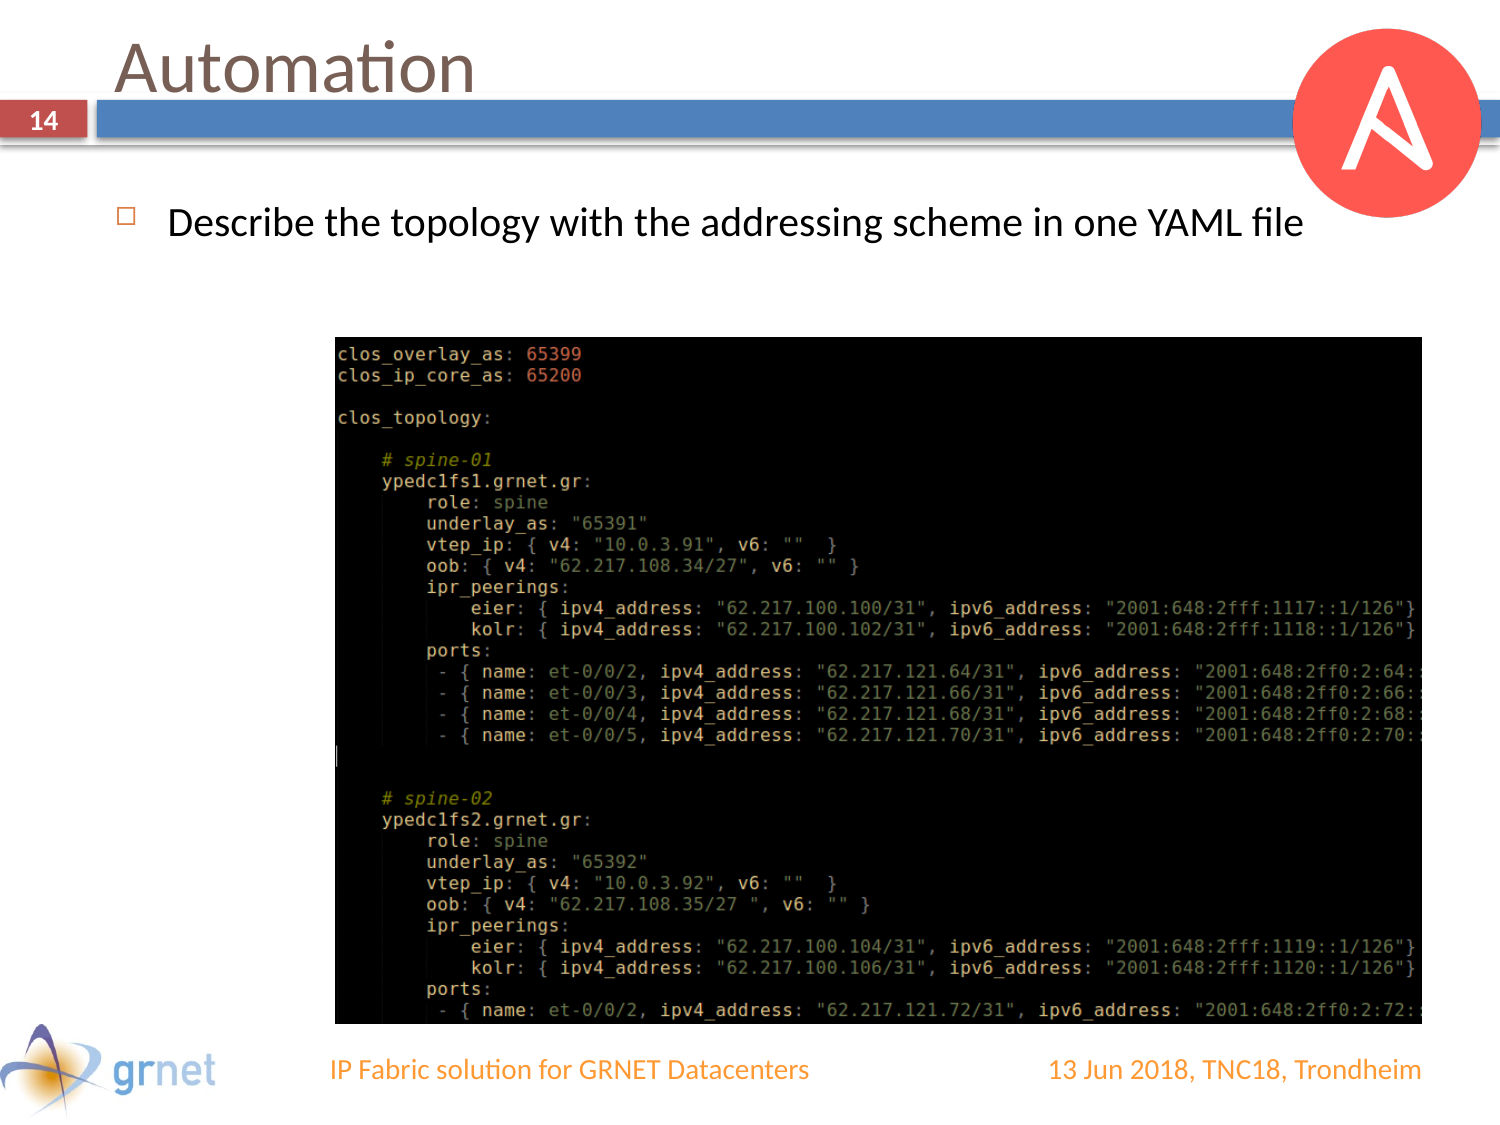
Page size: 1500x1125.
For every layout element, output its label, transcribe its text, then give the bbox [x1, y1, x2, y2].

text_box 14 [0, 98, 88, 139]
picture [1279, 15, 1496, 232]
picture [0, 1024, 216, 1125]
text_box Describe the topology with the addressing scheme in one YAML file [100, 187, 1413, 1000]
text_box IP Fabric solution for GRNET Datacenters [215, 1037, 825, 1098]
text_box Automation [99, 0, 1438, 125]
picture [335, 337, 1423, 1024]
text_box 13 Jun 2018, TNC18, Trondheim [862, 1037, 1438, 1098]
